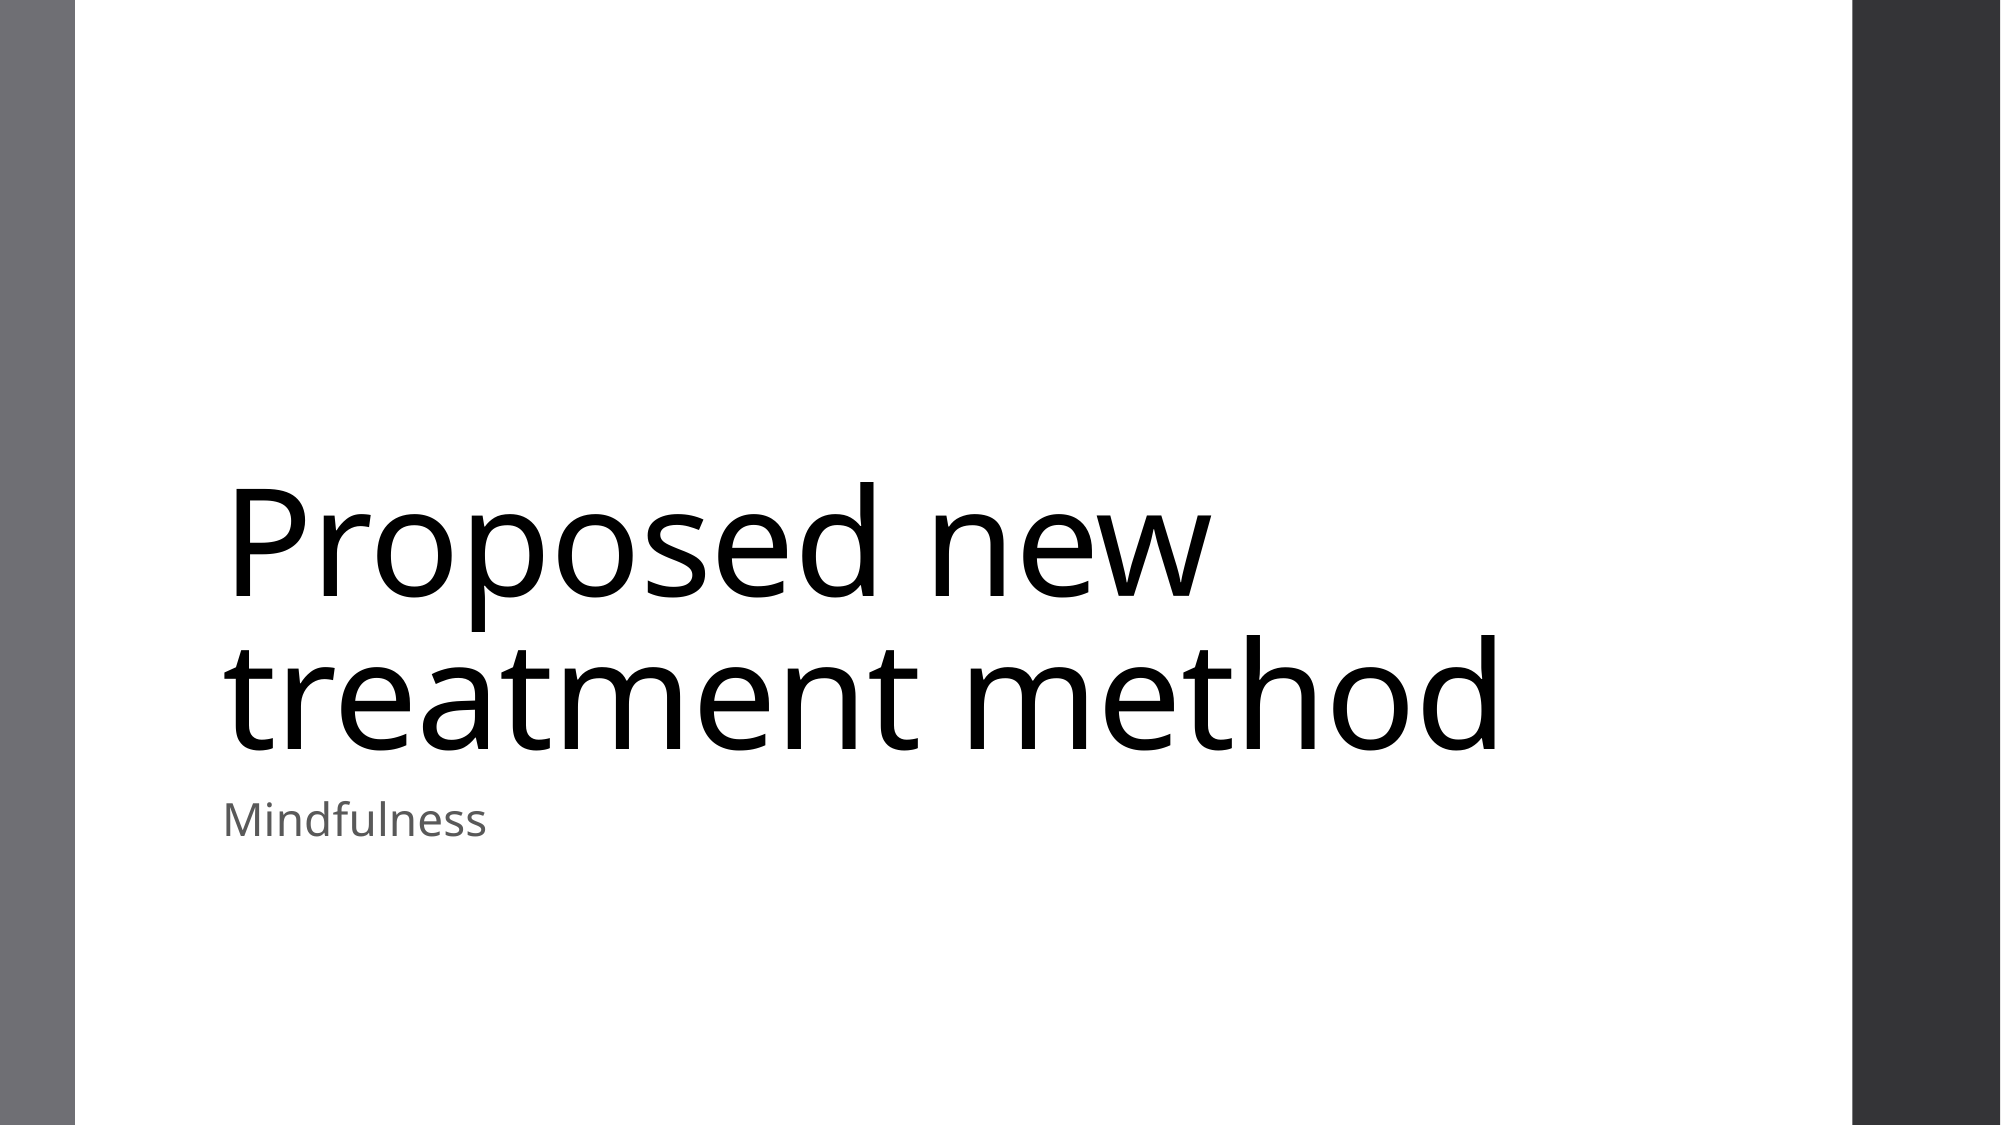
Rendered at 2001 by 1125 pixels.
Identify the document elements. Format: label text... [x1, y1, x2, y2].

list Mindfulness [206, 787, 1752, 1065]
title Proposed new treatment method [206, 124, 1752, 787]
